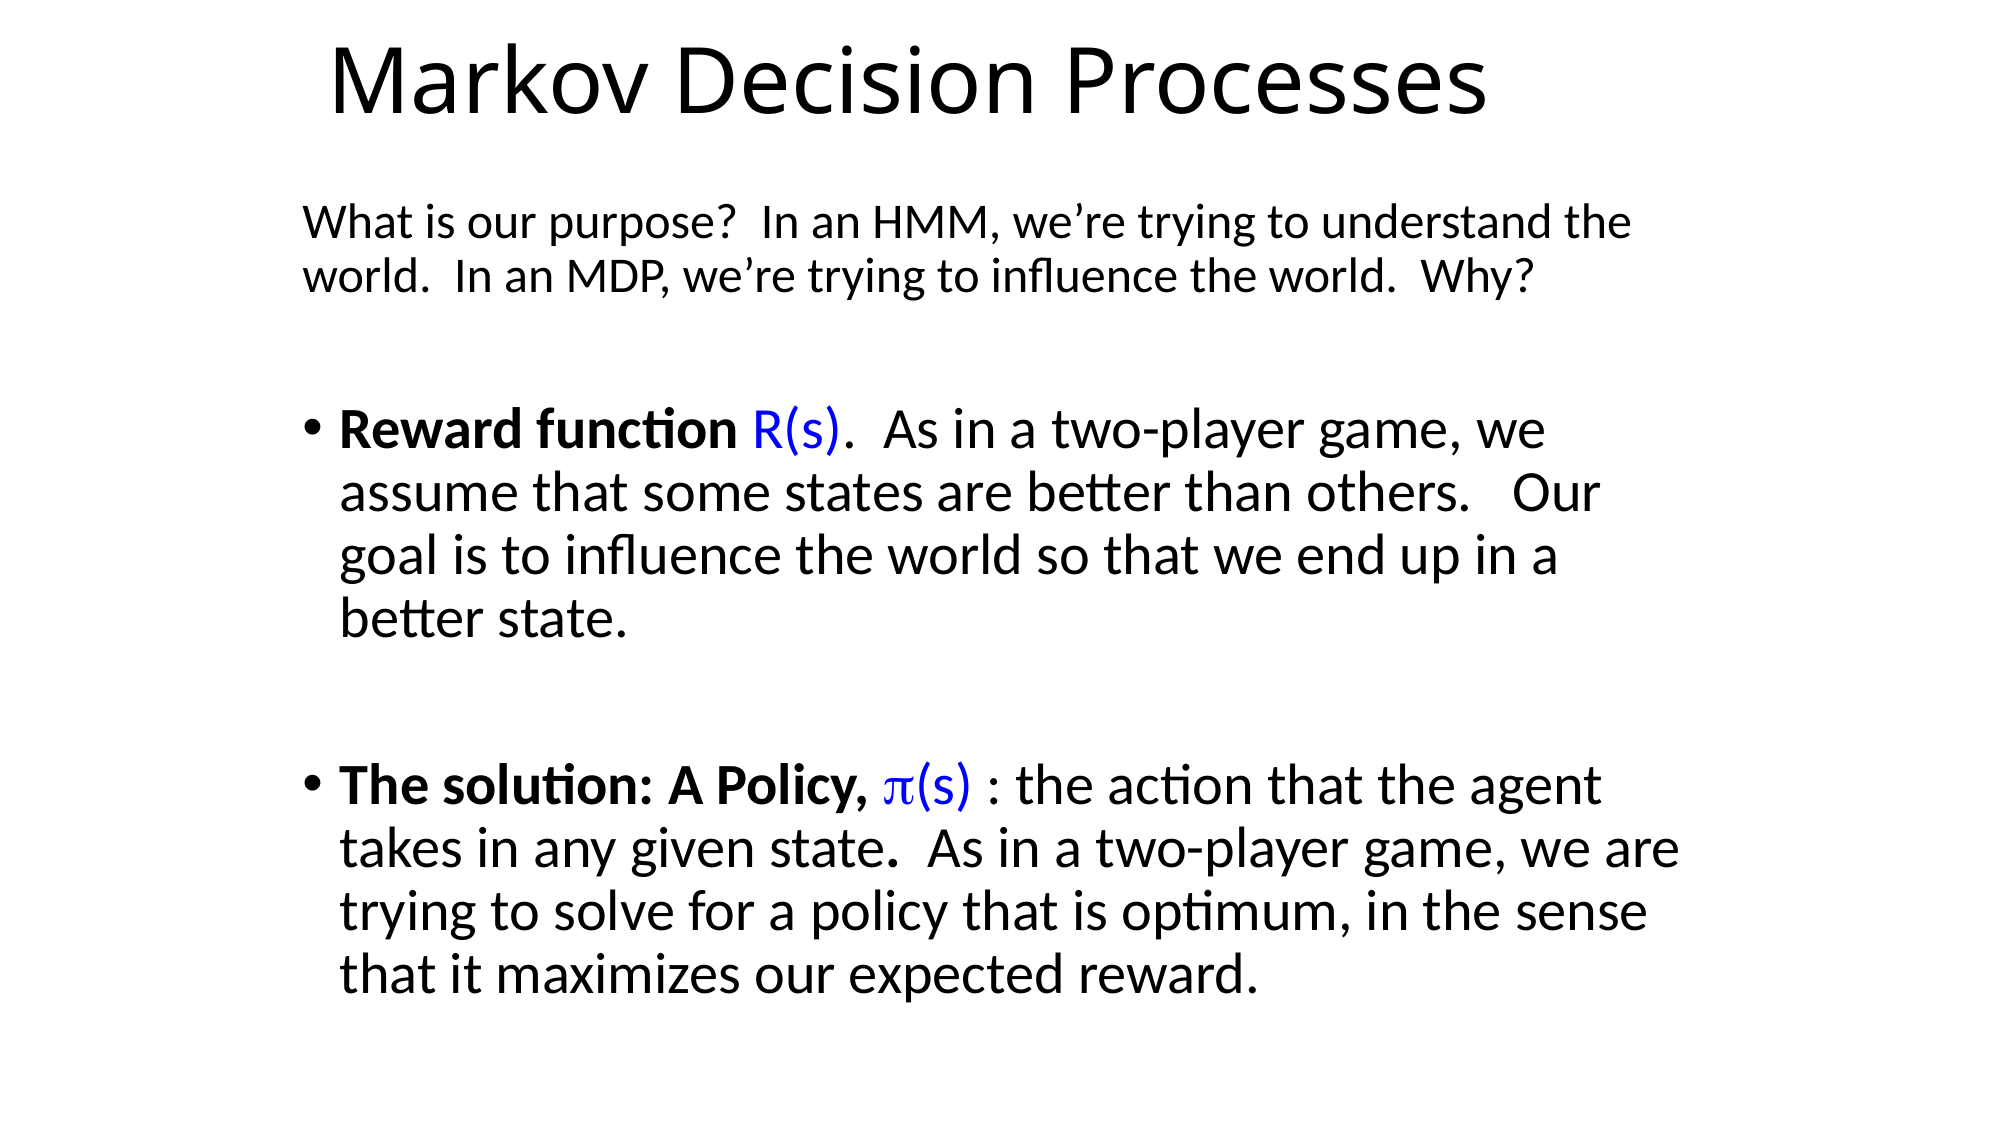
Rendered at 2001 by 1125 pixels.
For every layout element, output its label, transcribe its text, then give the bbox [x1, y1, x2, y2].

title Markov Decision Processes [312, 24, 1700, 143]
